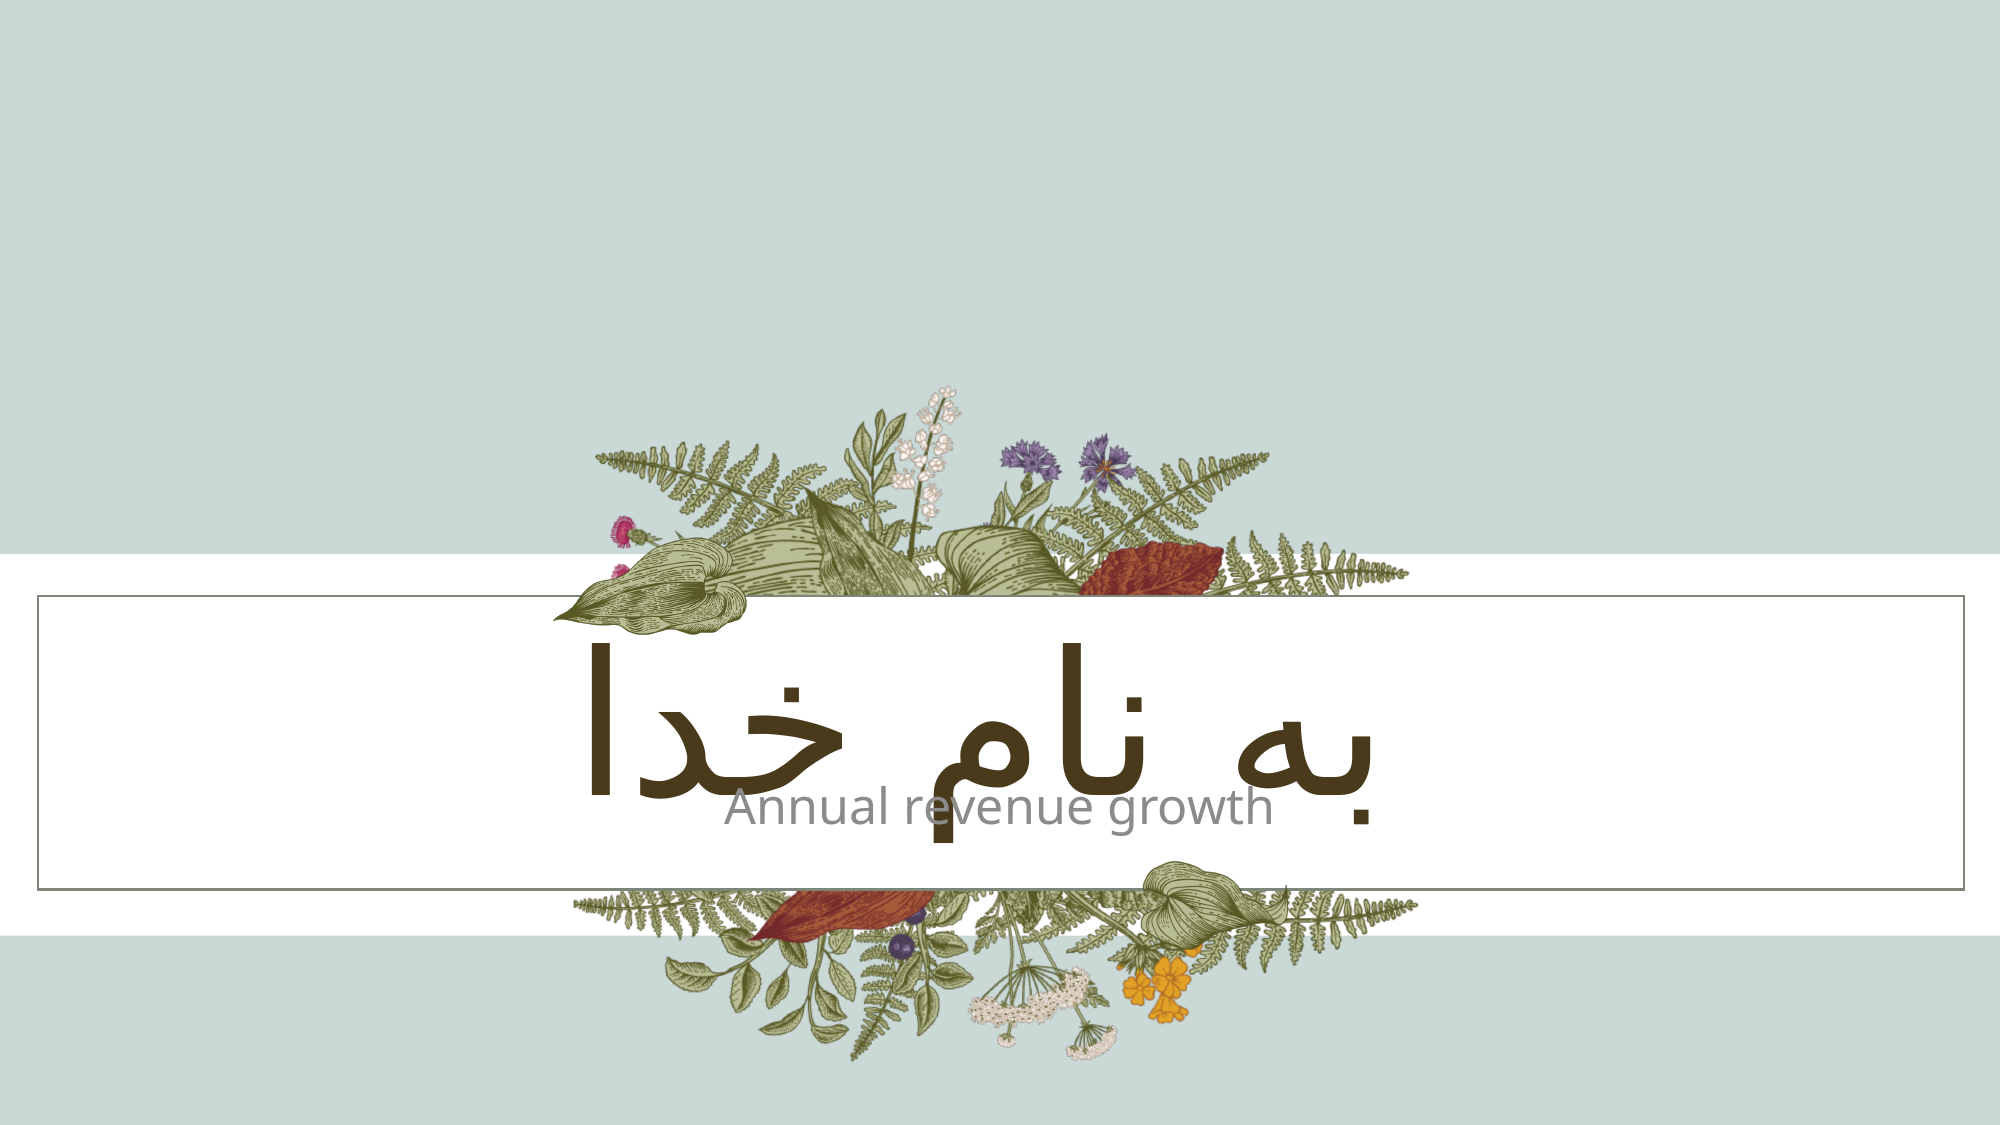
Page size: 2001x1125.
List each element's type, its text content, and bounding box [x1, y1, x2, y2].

picture [568, 846, 1434, 1072]
list Annual revenue growth [189, 771, 1811, 846]
picture [551, 366, 1449, 636]
title به نام خدا [170, 726, 1792, 846]
